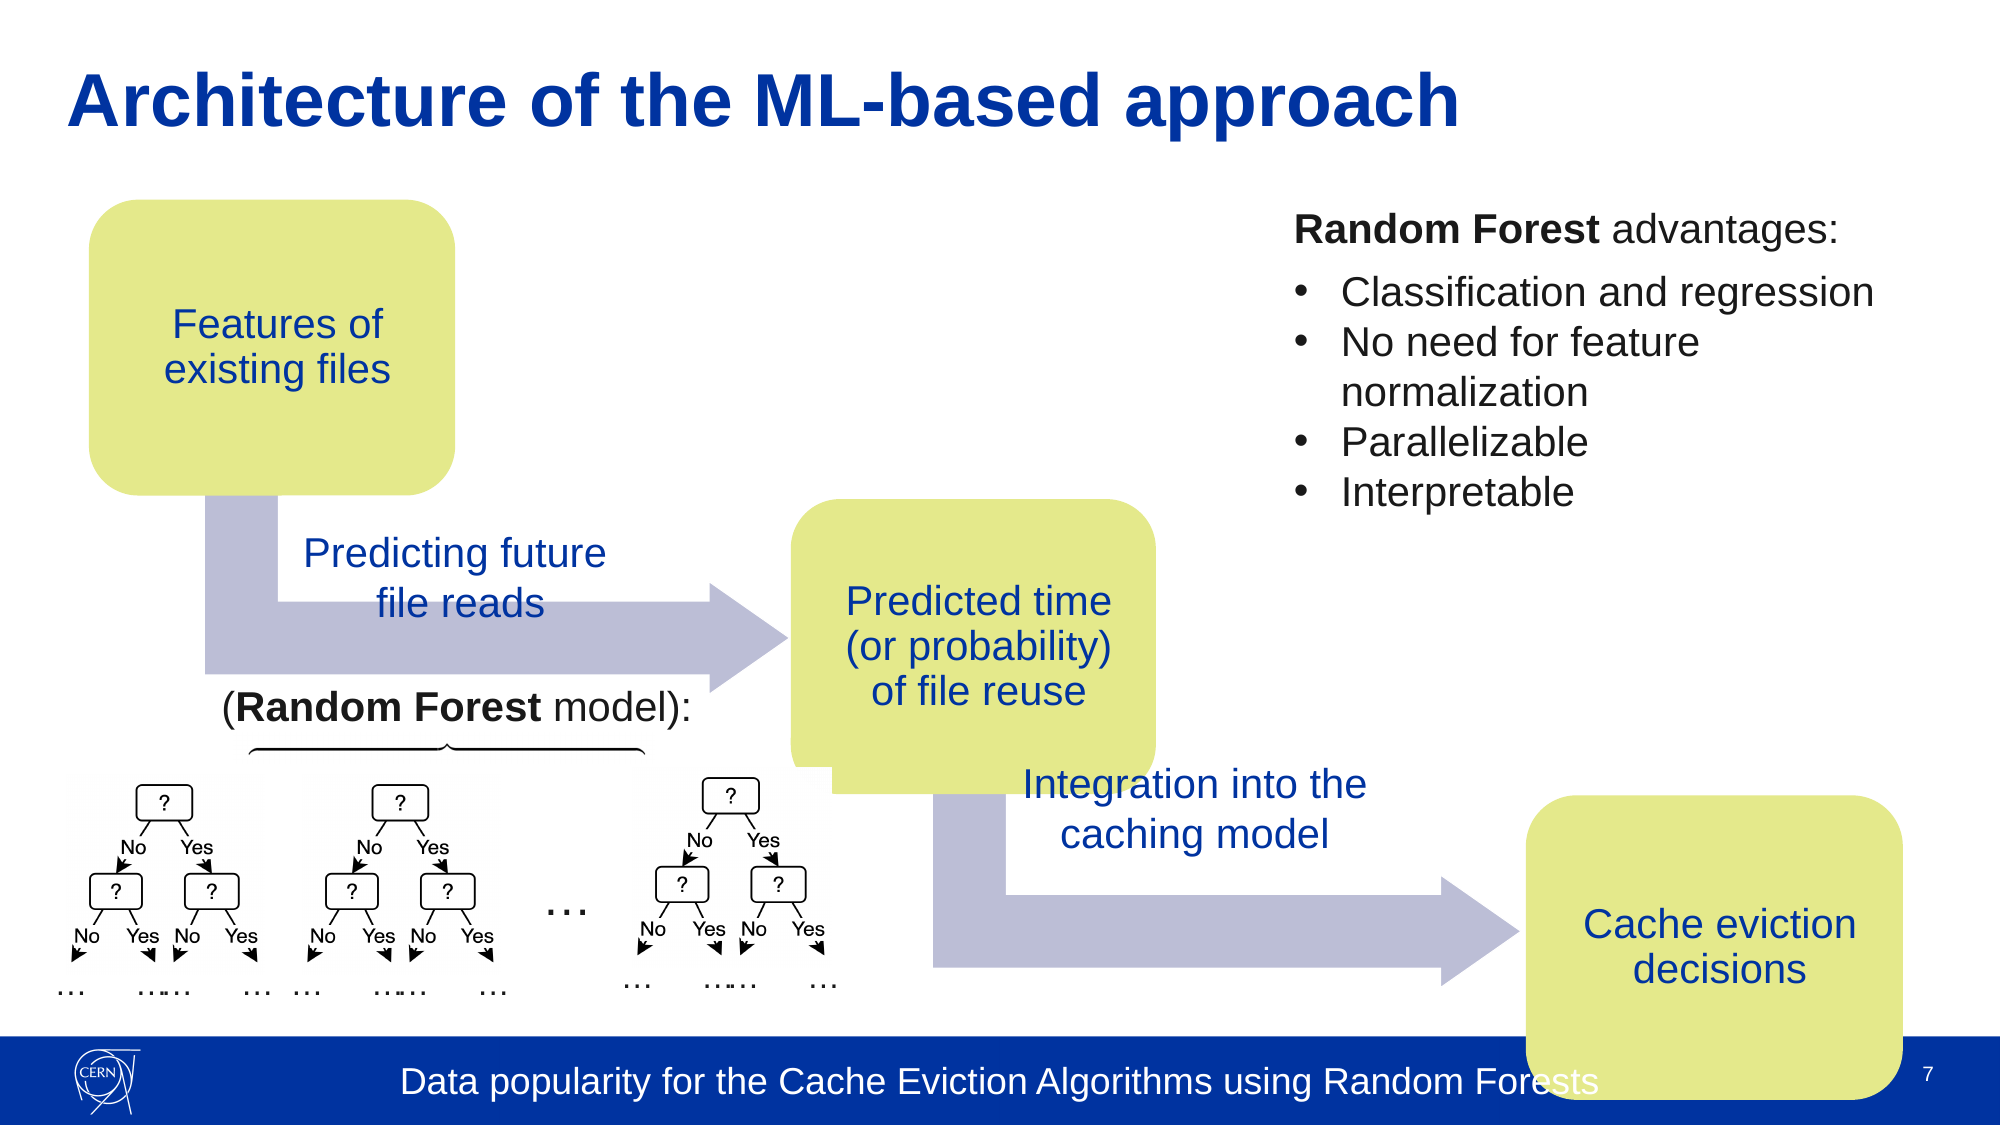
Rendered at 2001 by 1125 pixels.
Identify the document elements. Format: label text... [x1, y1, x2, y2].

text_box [59, 767, 835, 987]
text_box Data popularity for the Cache Eviction Algorithms using Random Forests [234, 1057, 1765, 1103]
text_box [66, 197, 1933, 946]
picture [233, 732, 655, 764]
title Architecture of the ML-based approach [66, 61, 1933, 197]
slide_number 7 [1822, 1042, 1934, 1103]
picture [0, 1036, 2000, 1125]
